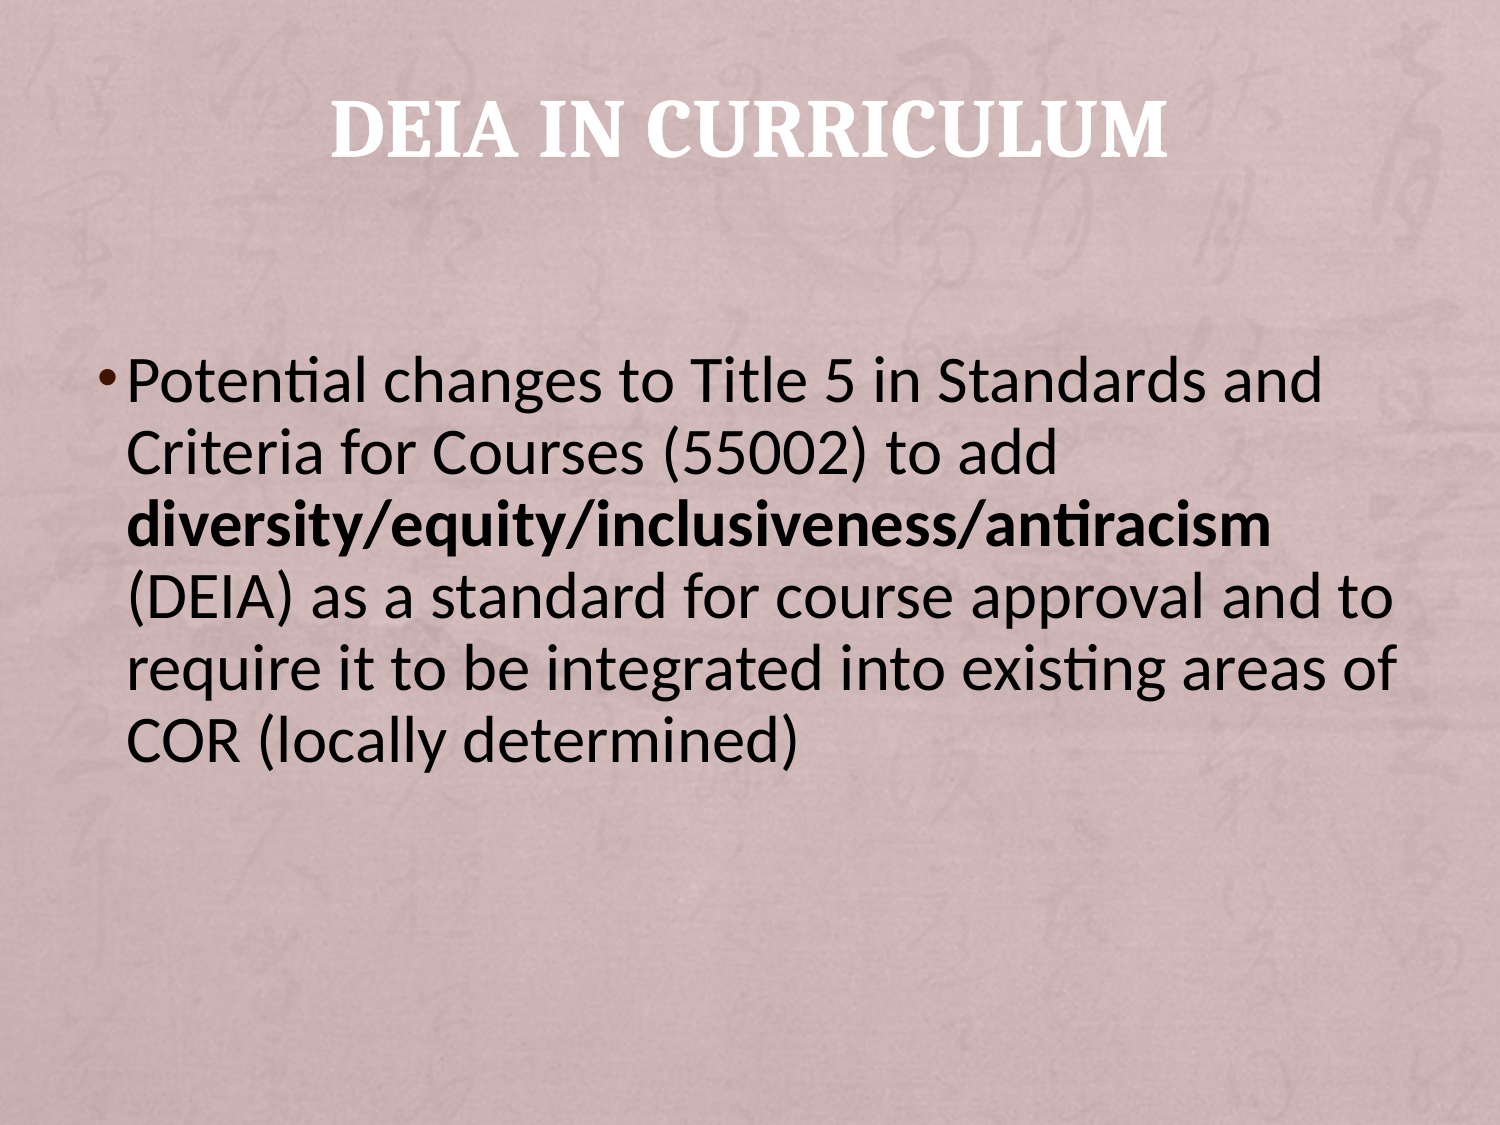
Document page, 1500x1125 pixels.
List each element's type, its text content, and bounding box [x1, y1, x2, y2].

list Potential changes to Title 5 in Standards and Criteria for Courses (55002) to add diversity/equity/inclusiveness/antiracism (DEIA) as a standard for course approval and to require it to be integrated into existing areas of COR (locally determined) [82, 337, 1433, 852]
title DEIA in Curriculum [75, 29, 1425, 218]
